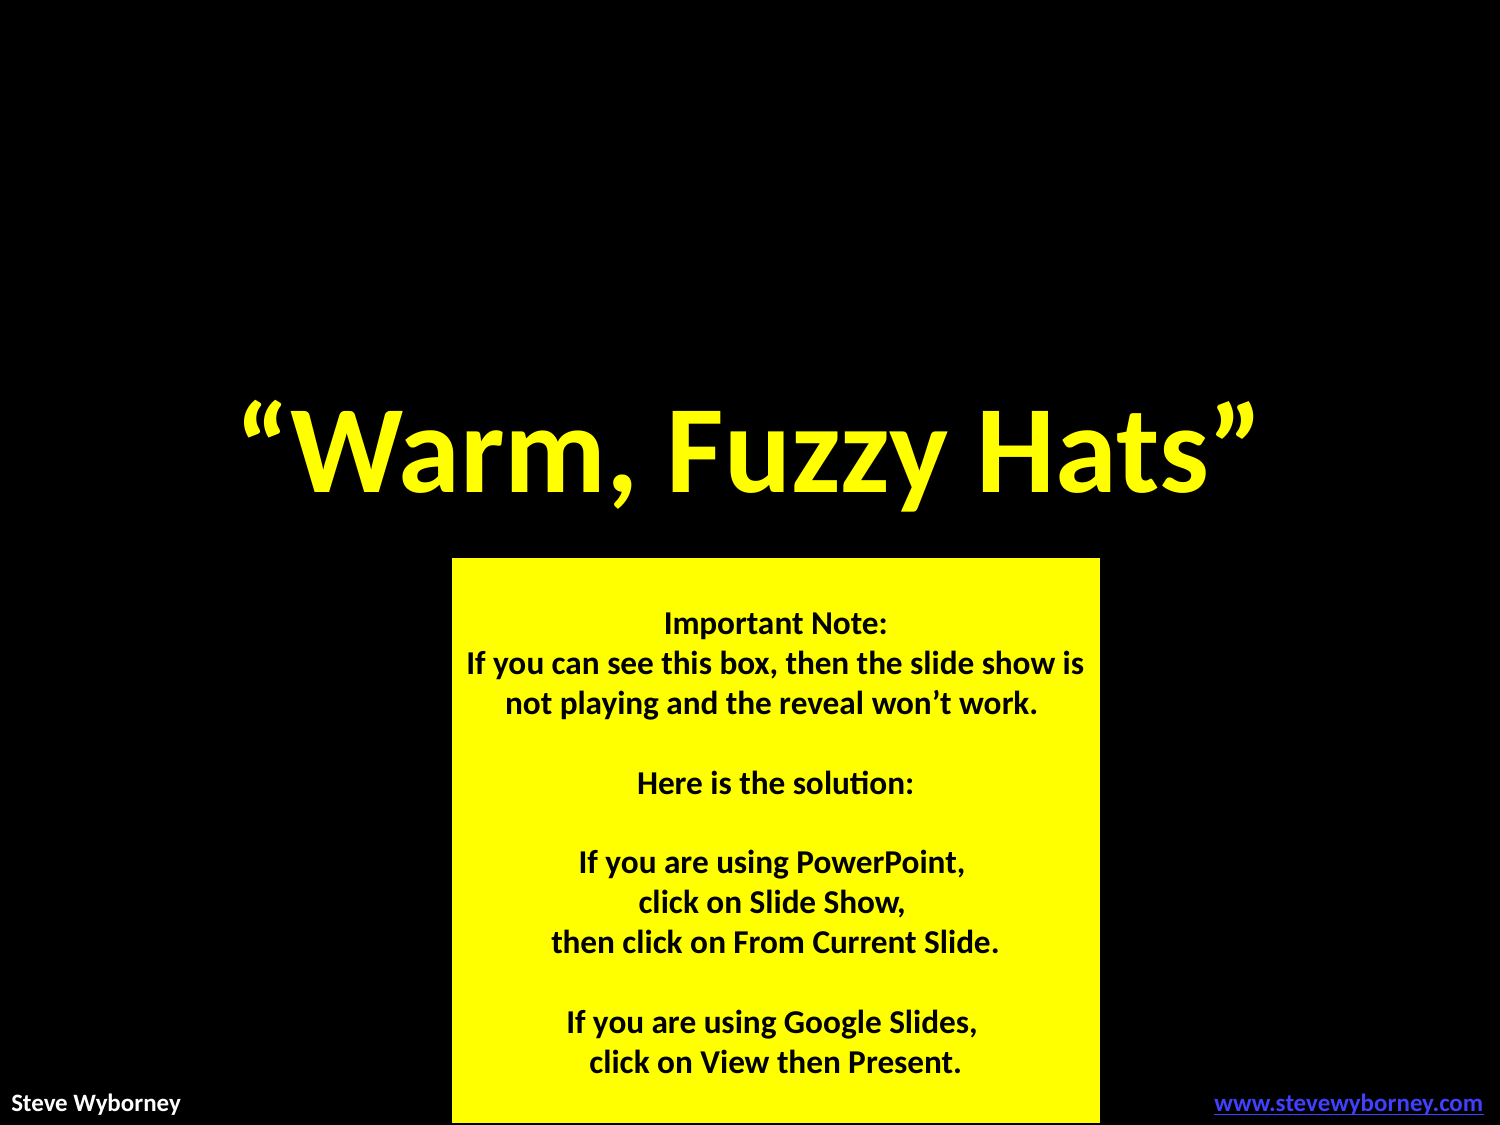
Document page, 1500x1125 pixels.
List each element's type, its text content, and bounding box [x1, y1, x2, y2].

text_box www.stevewyborney.com [1199, 1079, 1499, 1125]
text_box Steve Wyborney [0, 1079, 196, 1125]
text_box “Warm, Fuzzy Hats” [0, 321, 1500, 563]
text_box Important Note: If you can see this box, then the slide show is not playing and the reveal won’t work. Here is the solution: If you are using PowerPoint, click on Slide Show, then click on From Current Slide. If you are using Google Slides, click on View then Present. [448, 554, 1104, 1125]
